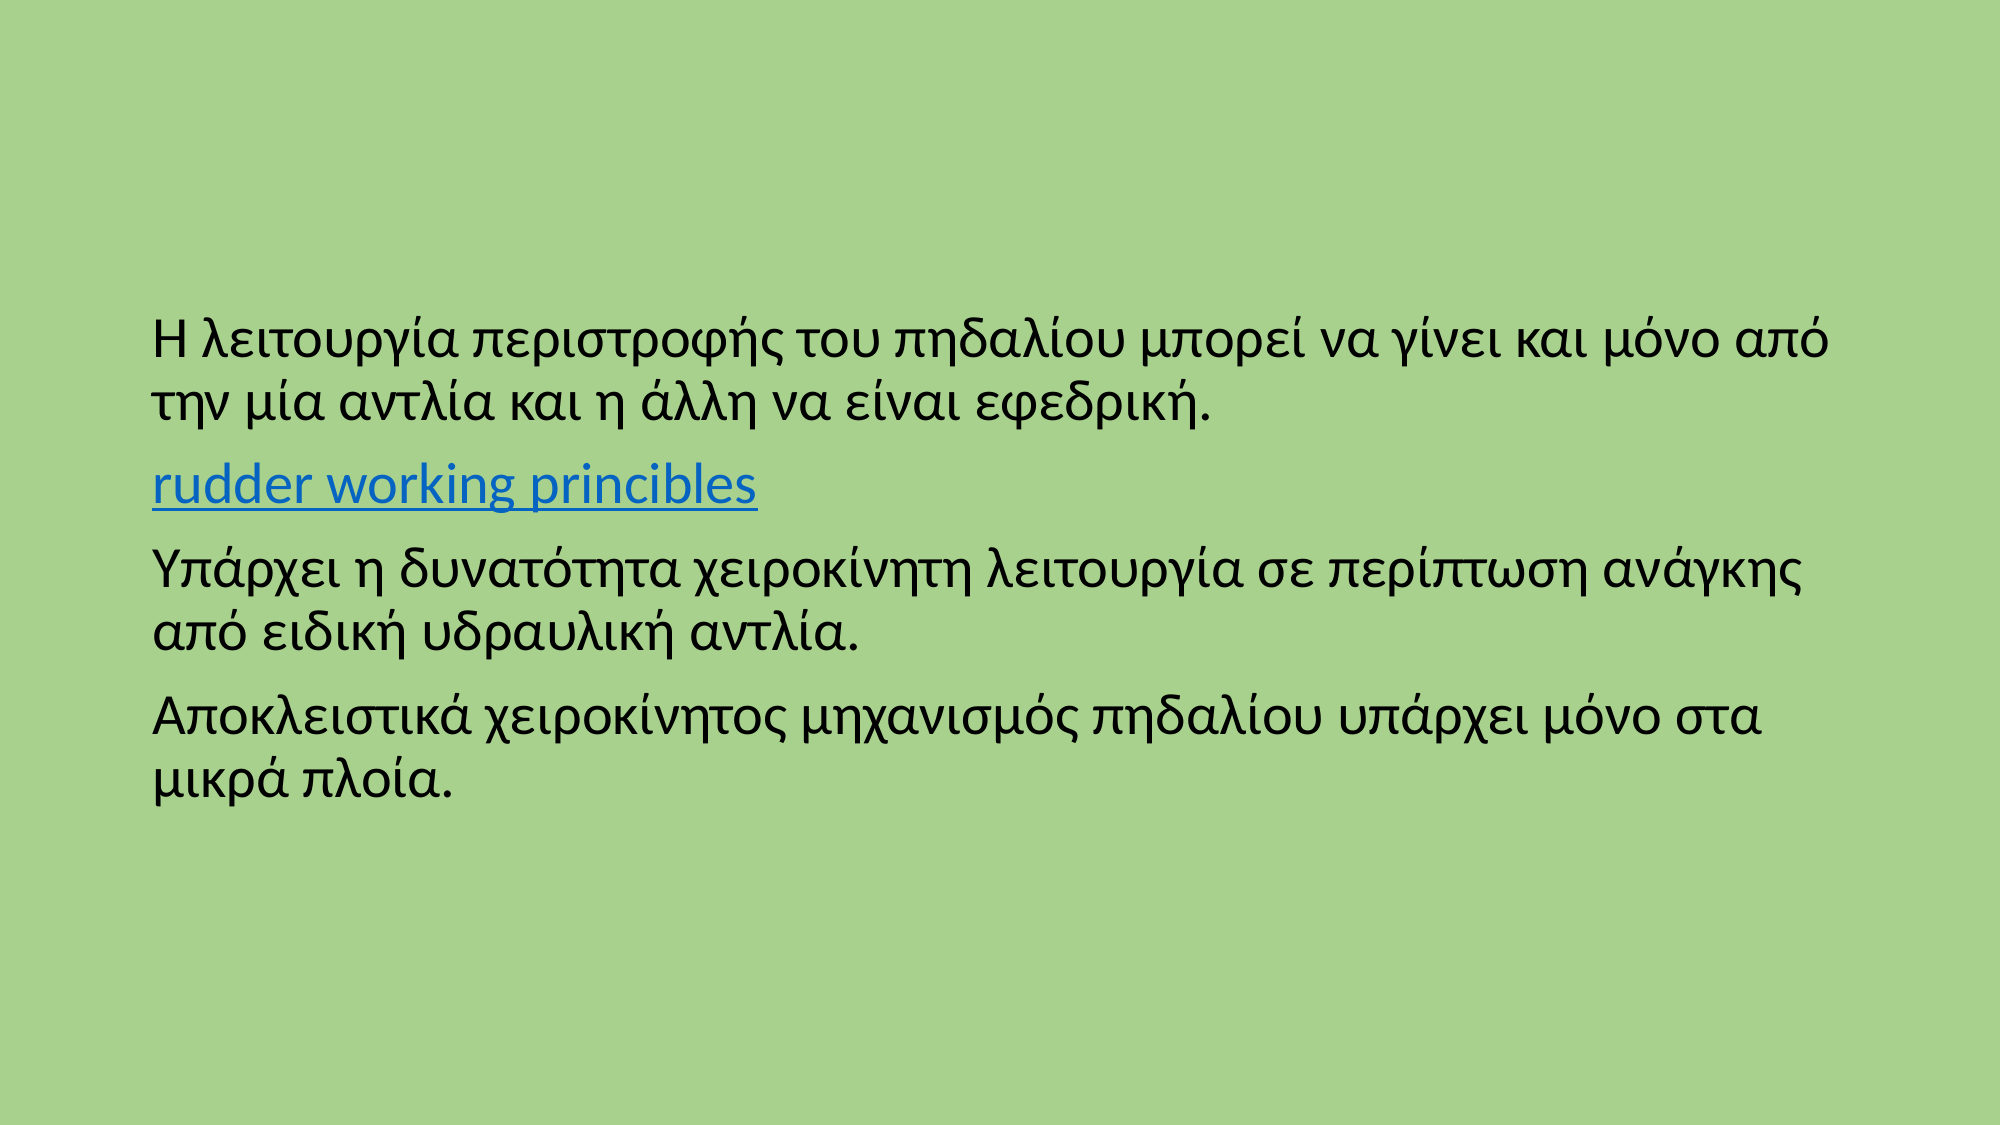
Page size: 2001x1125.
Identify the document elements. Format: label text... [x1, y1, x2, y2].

list Η λειτουργία περιστροφής του πηδαλίου μπορεί να γίνει και μόνο από την μία αντλία και η άλλη να είναι εφεδρική. rudder working princibles Υπάρχει η δυνατότητα χειροκίνητη λειτουργία σε περίπτωση ανάγκης από ειδική υδραυλική αντλία. Αποκλειστικά χειροκίνητος μηχανισμός πηδαλίου υπάρχει μόνο στα μικρά πλοία. [137, 299, 1863, 1014]
